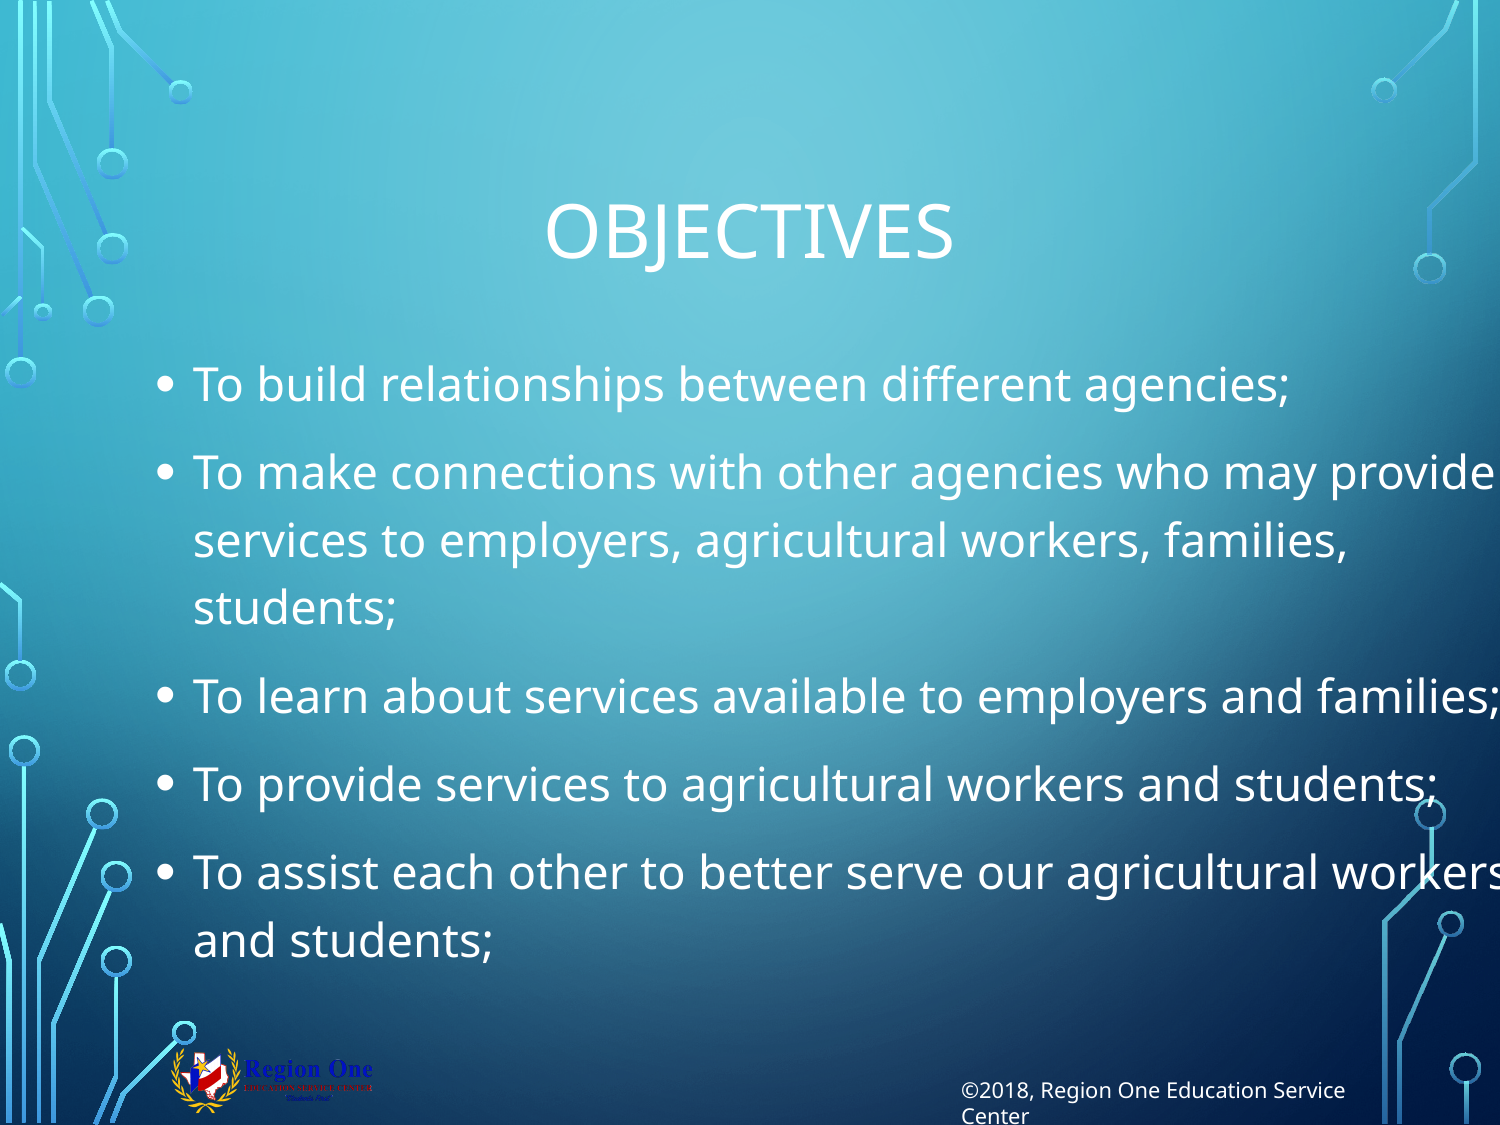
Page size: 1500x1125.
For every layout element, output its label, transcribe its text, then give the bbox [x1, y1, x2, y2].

footer ©2018, Region One Education Service Center [946, 1080, 1400, 1125]
picture [167, 1042, 374, 1118]
title Objectives [140, 174, 1360, 294]
list To build relationships between different agencies; To make connections with other agencies who may provide services to employers, agricultural workers, families, students; To learn about services available to employers and families; To provide services to agricultural workers and students; To assist each other to better serve our agricultural workers and students; [140, 335, 1500, 805]
